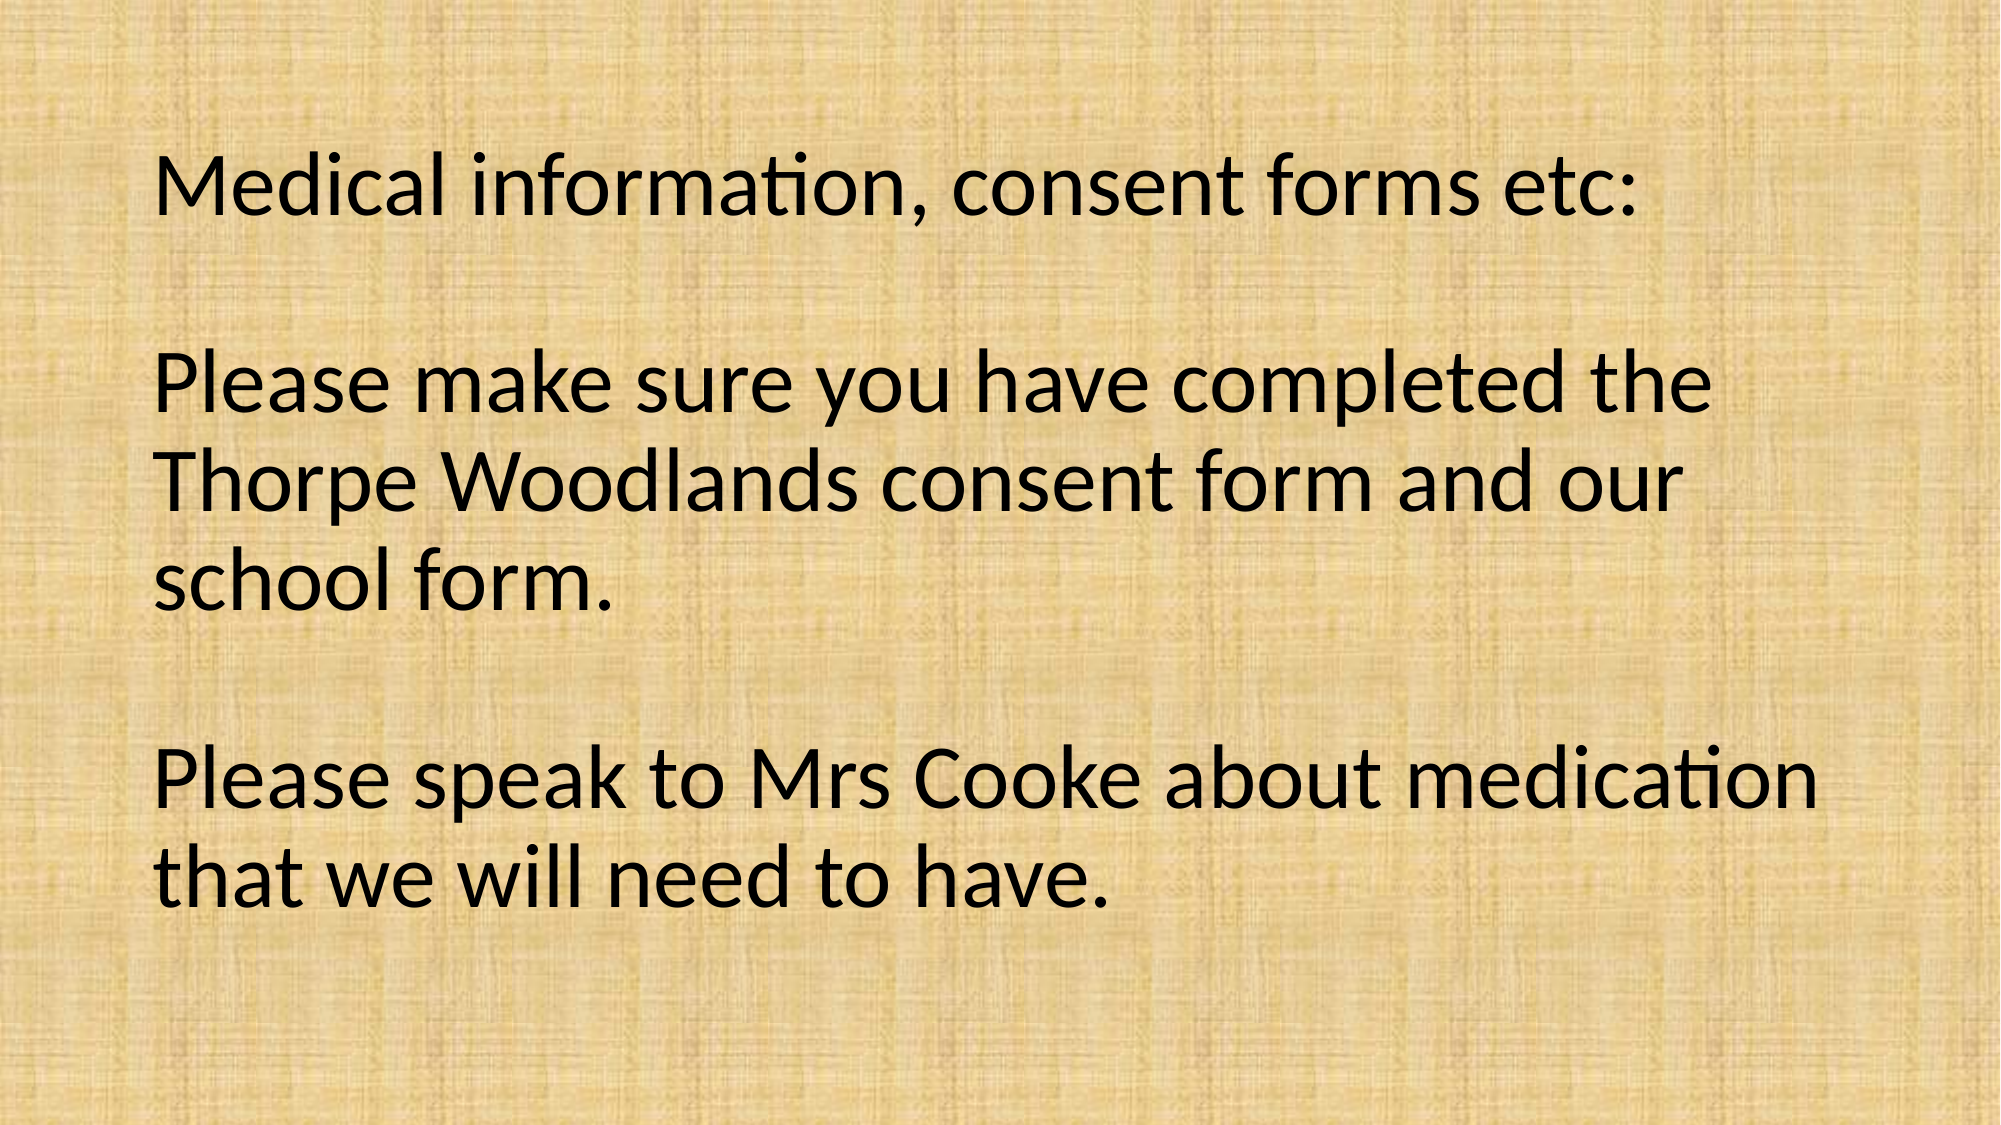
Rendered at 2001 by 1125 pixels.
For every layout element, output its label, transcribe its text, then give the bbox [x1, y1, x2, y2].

picture [0, 0, 2001, 1125]
title Medical information, consent forms etc: Please make sure you have completed the Thorpe Woodlands consent form and our school form. Please speak to Mrs Cooke about medication that we will need to have. [137, 59, 1863, 1004]
